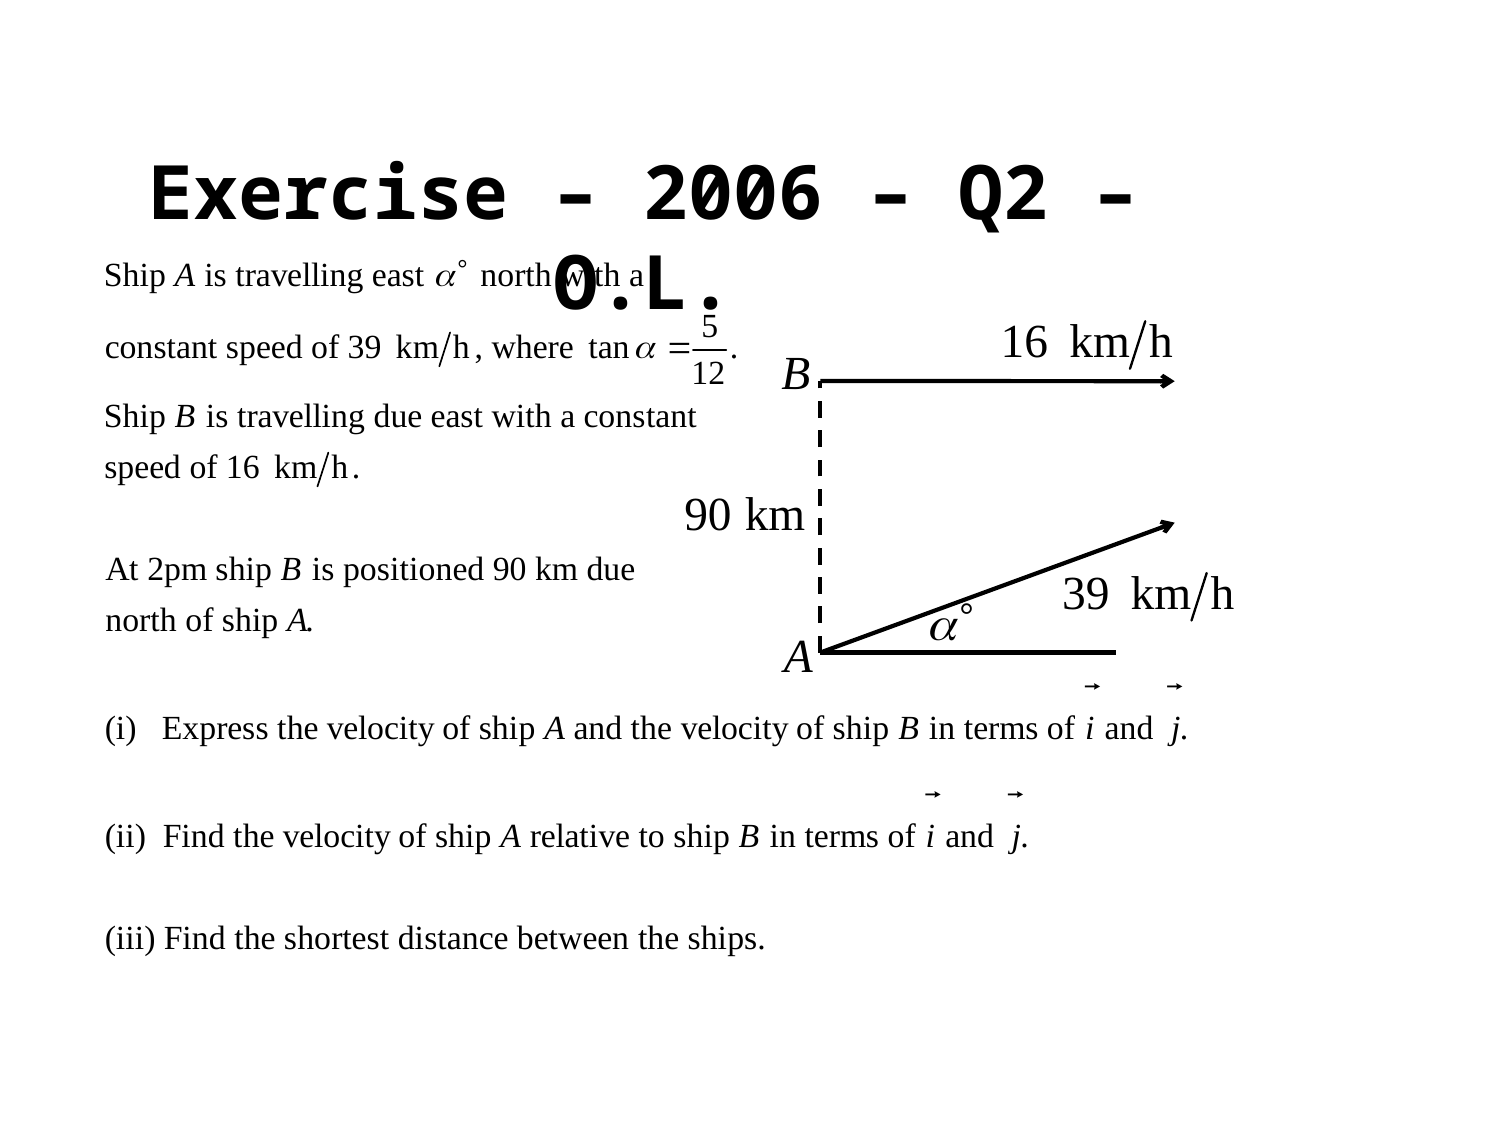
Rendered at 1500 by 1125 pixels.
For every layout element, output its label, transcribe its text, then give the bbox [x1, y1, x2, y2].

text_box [772, 628, 821, 681]
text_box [678, 486, 813, 543]
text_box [100, 255, 1194, 965]
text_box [922, 596, 986, 653]
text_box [998, 309, 1185, 378]
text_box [820, 522, 1175, 653]
text_box Exercise – 2006 – Q2 – O.L. [88, 137, 1199, 332]
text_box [1056, 561, 1247, 630]
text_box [772, 345, 821, 398]
